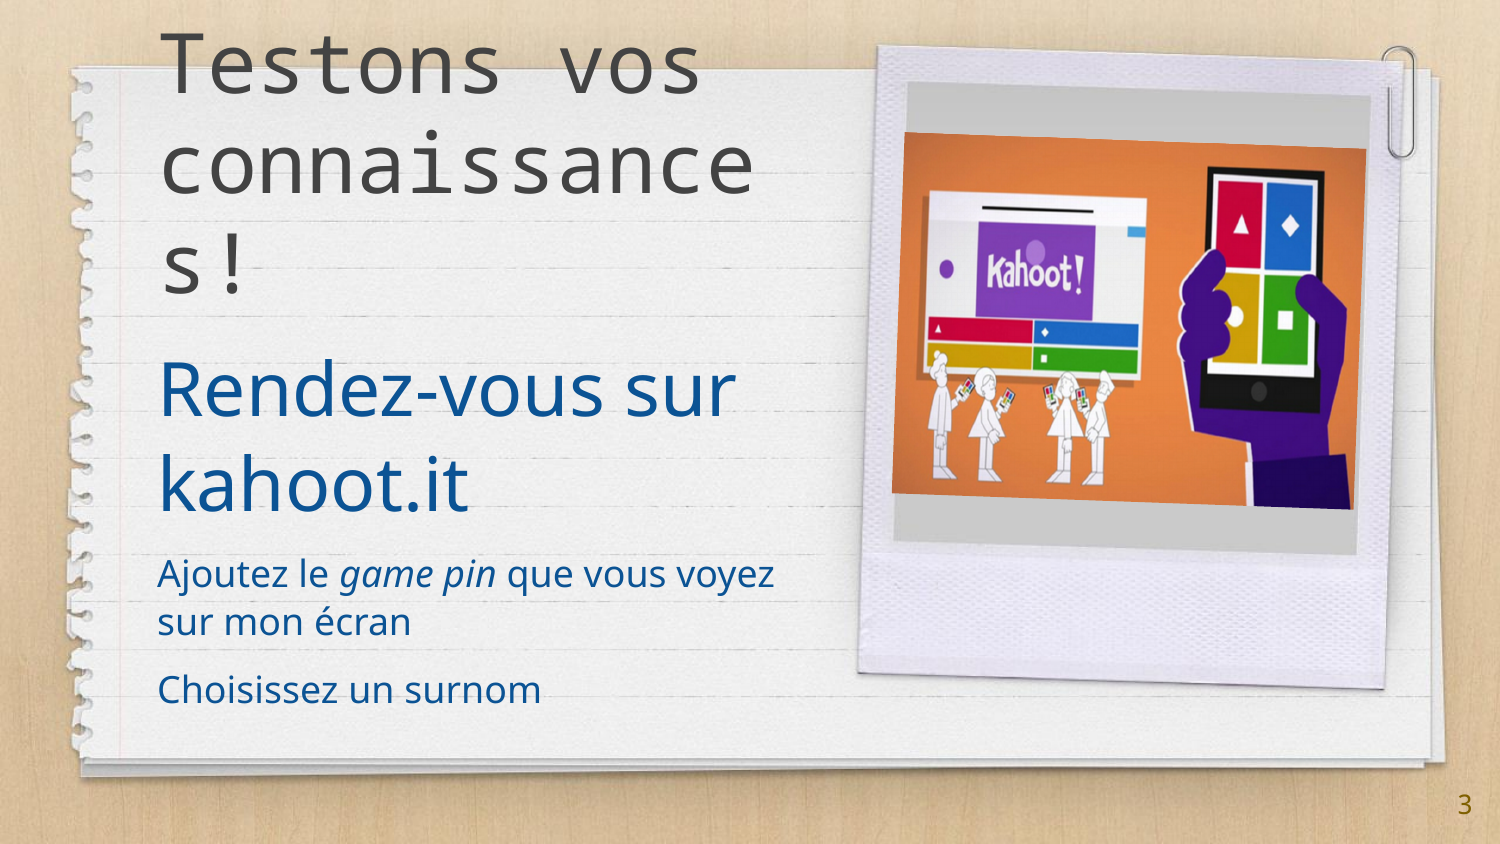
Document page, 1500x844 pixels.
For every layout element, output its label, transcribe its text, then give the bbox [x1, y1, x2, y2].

title Testons vos connaissances! [142, 184, 793, 320]
picture [0, 0, 1500, 844]
list Rendez-vous sur kahoot.it Ajoutez le game pin que vous voyez sur mon écran Choisissez un surnom [142, 320, 793, 667]
slide_number 3 [1429, 767, 1500, 844]
